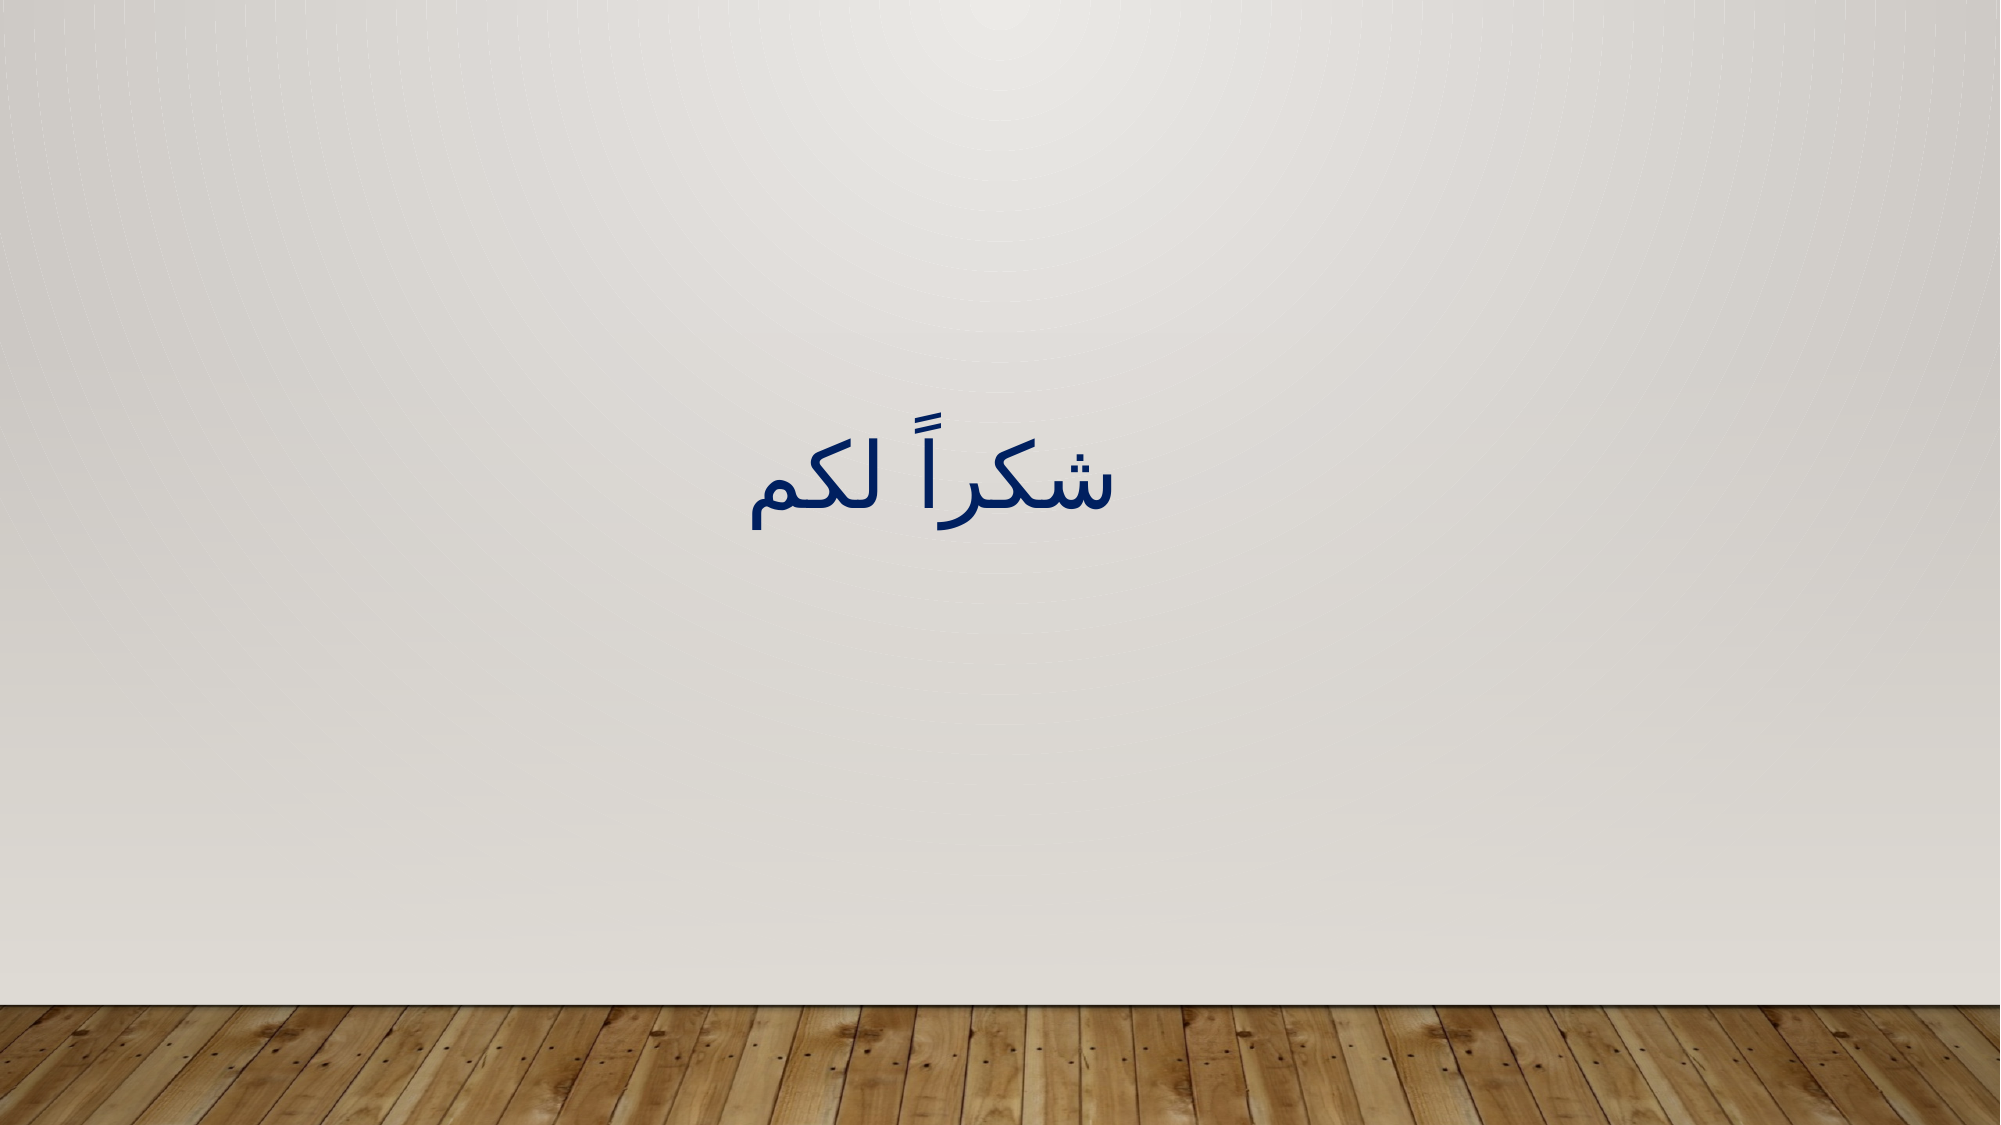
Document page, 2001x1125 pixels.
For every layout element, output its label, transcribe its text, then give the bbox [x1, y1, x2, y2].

picture [0, 1005, 2000, 1125]
text_box شكراً لكم [566, 410, 1300, 535]
